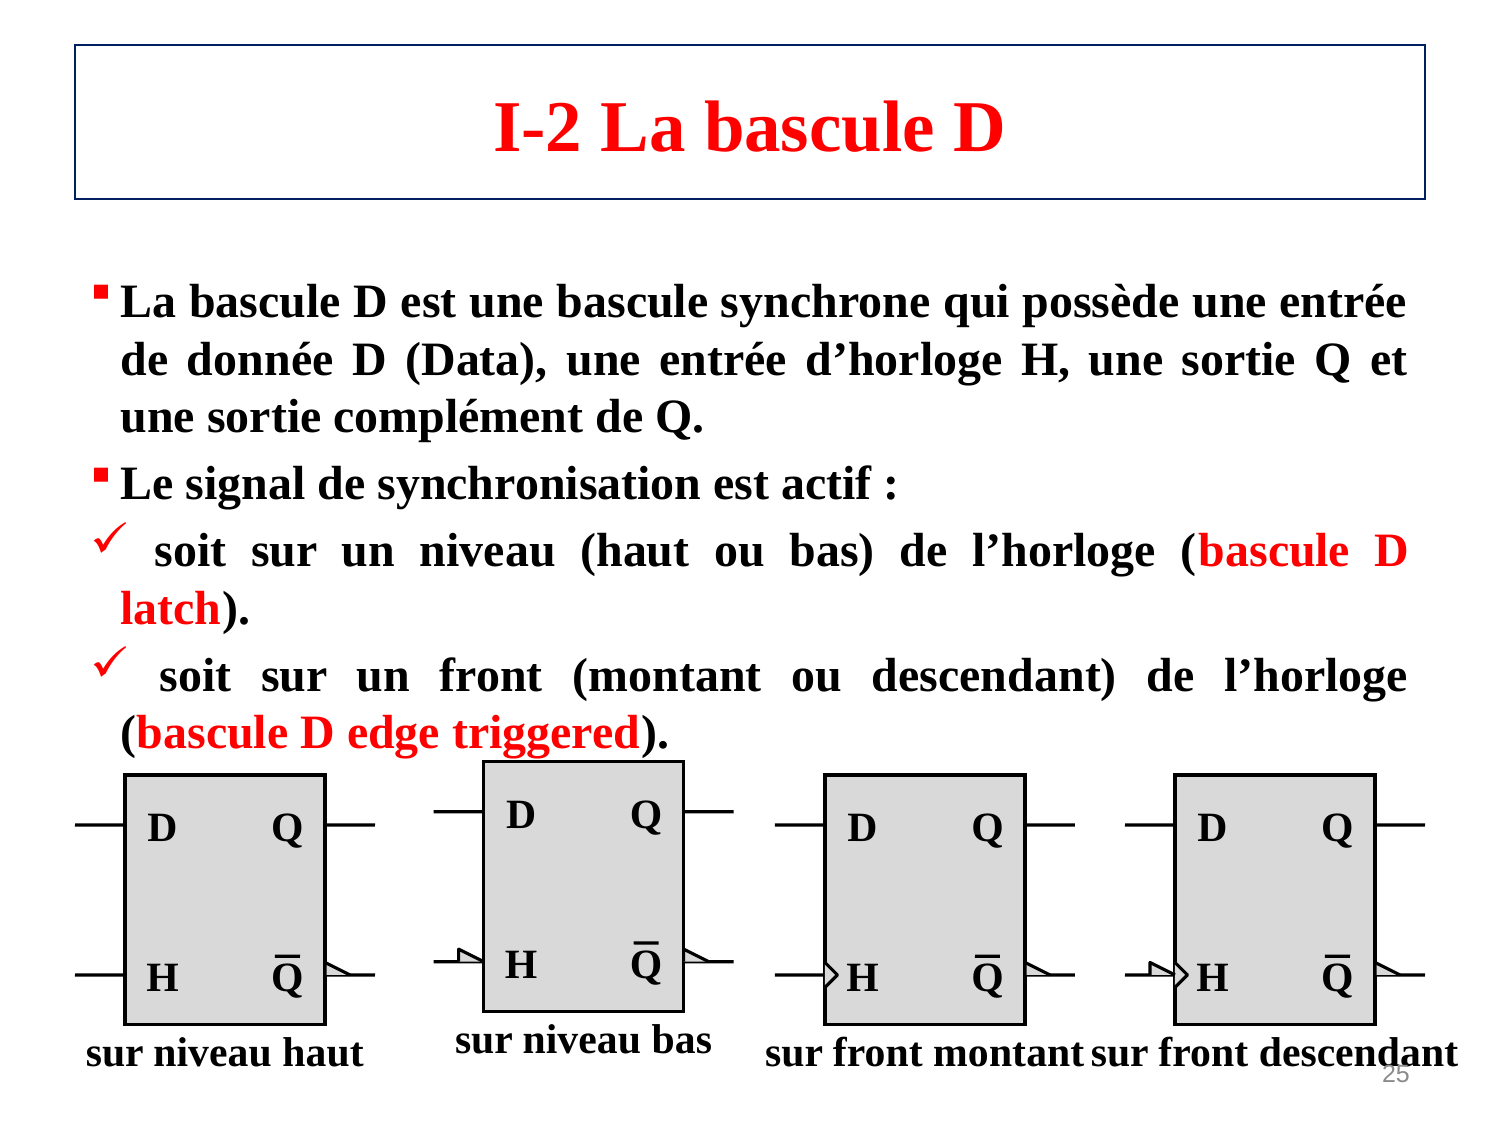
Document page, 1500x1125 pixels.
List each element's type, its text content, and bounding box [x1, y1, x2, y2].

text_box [433, 761, 734, 1062]
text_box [74, 774, 376, 1076]
title I-2 La bascule D [74, 44, 1426, 200]
slide_number 25 [1074, 1042, 1425, 1103]
list La bascule D est une bascule synchrone qui possède une entrée de donnée D (Data), une entrée d’horloge H, une sortie Q et une sortie complément de Q. Le signal de synchronisation est actif : soit sur un niveau (haut ou bas) de l’horloge (bascule D latch). soit sur un front (montant ou descendant) de l’horloge (bascule D edge triggered). [74, 262, 1426, 739]
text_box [774, 774, 1076, 1076]
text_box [1124, 774, 1426, 1076]
